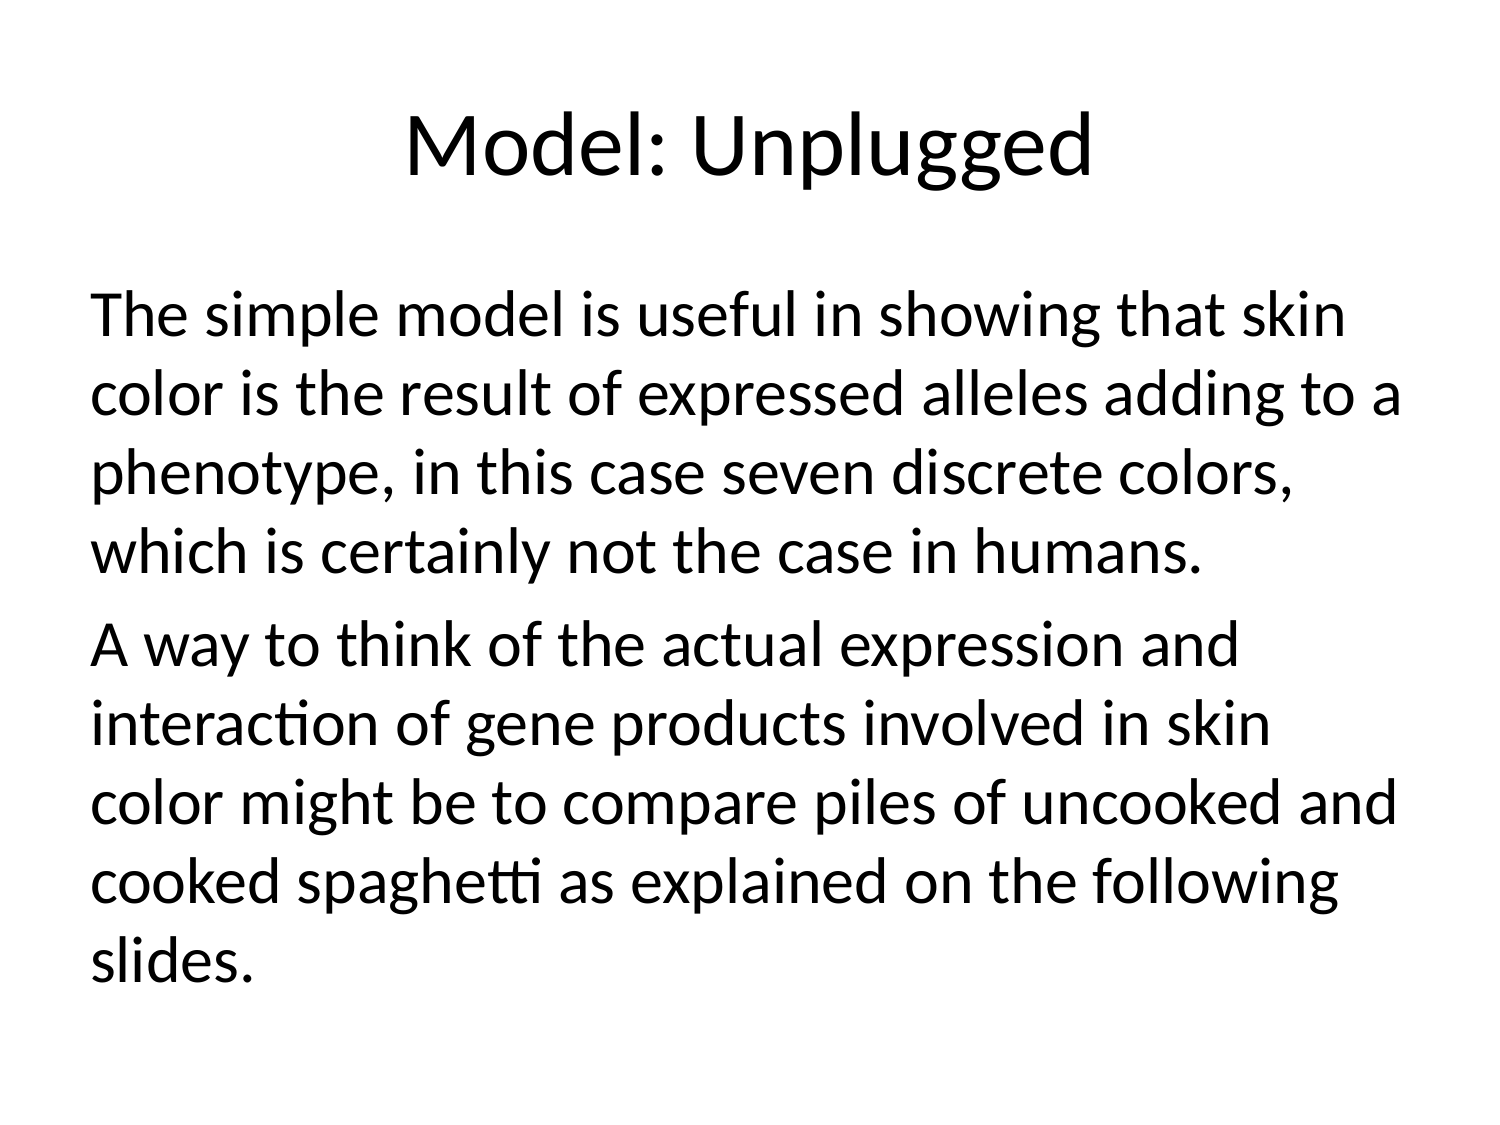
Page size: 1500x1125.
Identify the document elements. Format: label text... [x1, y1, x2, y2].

list The simple model is useful in showing that skin color is the result of expressed alleles adding to a phenotype, in this case seven discrete colors, which is certainly not the case in humans. A way to think of the actual expression and interaction of gene products involved in skin color might be to compare piles of uncooked and cooked spaghetti as explained on the following slides. [75, 262, 1425, 1005]
title Model: Unplugged [75, 45, 1425, 233]
